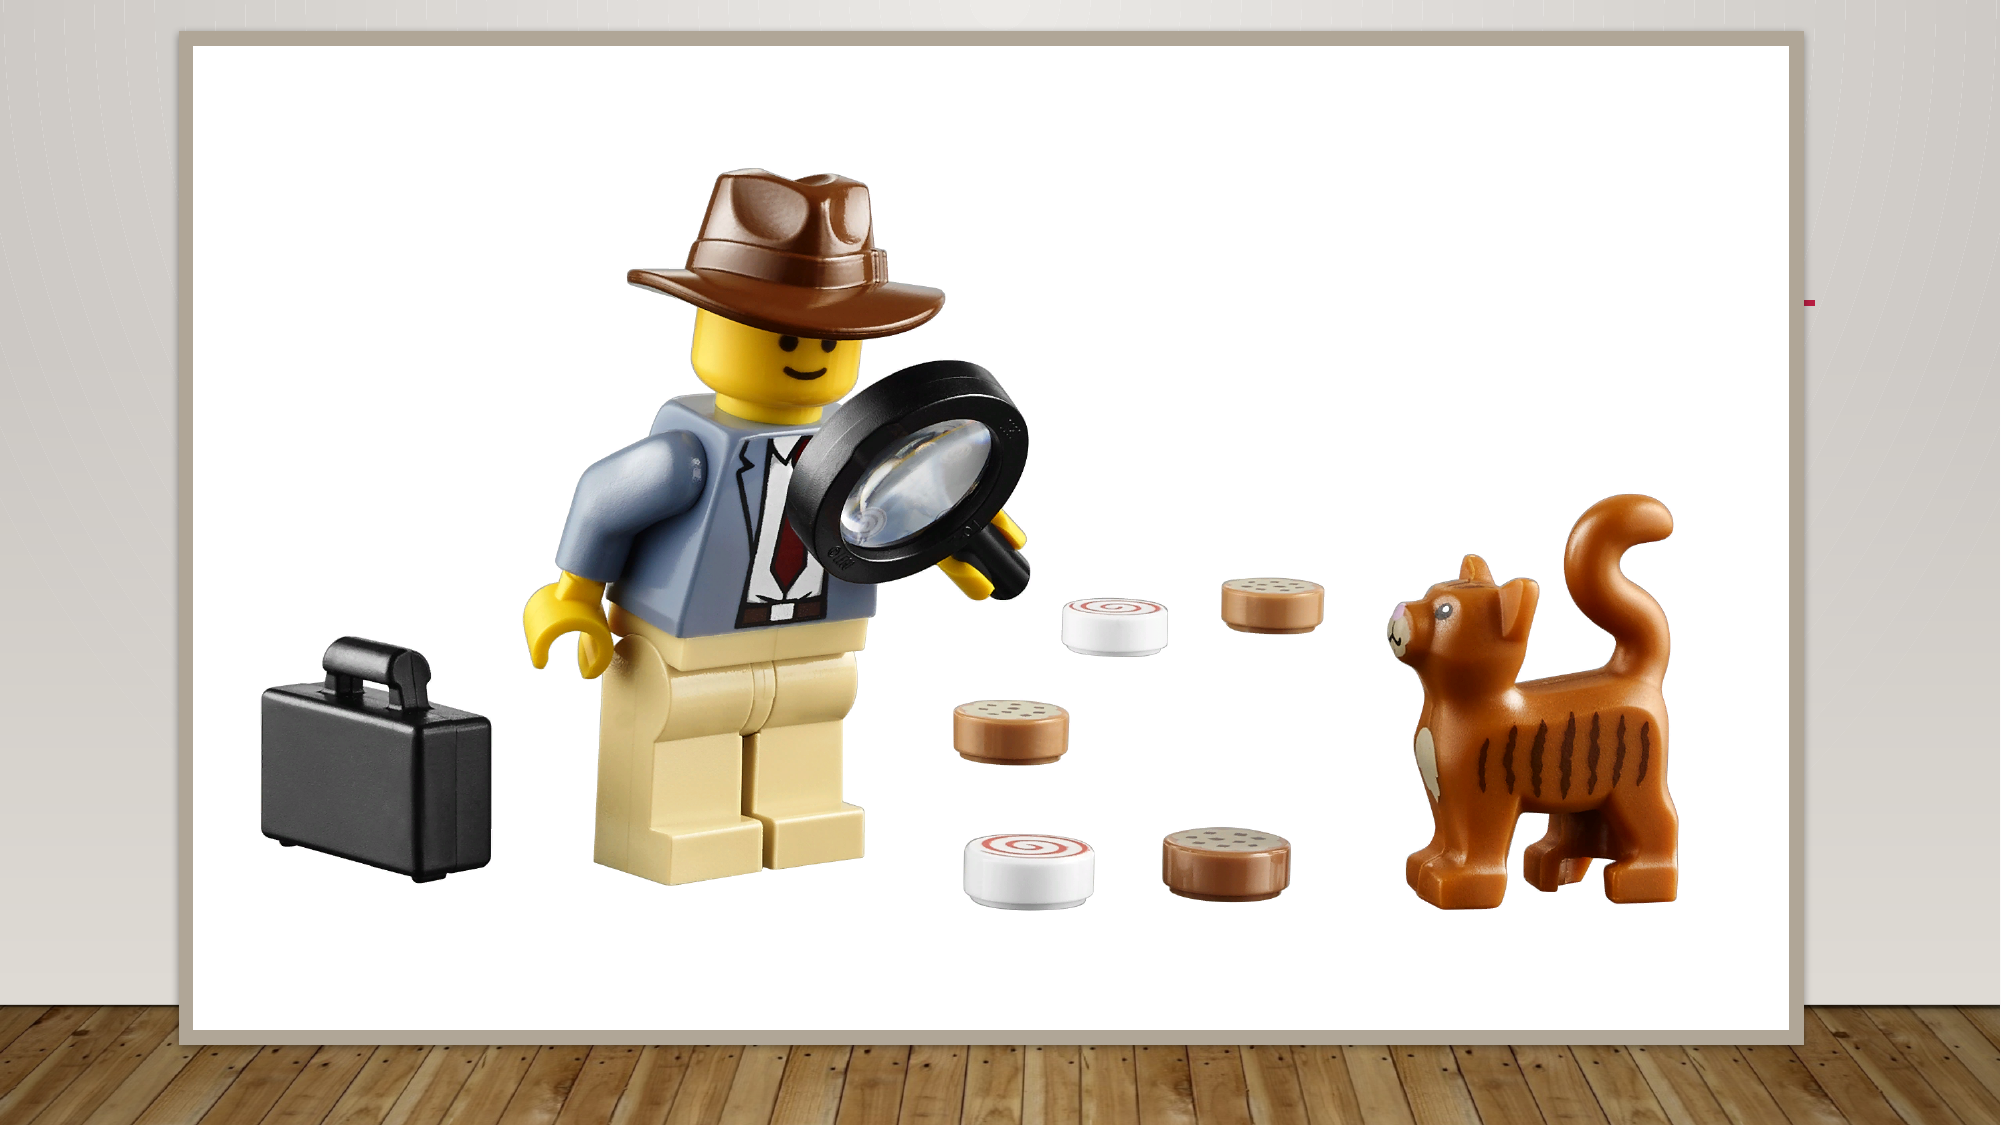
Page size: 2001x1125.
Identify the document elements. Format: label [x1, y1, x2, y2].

picture [0, 1005, 2000, 1125]
list [193, 45, 1790, 1031]
